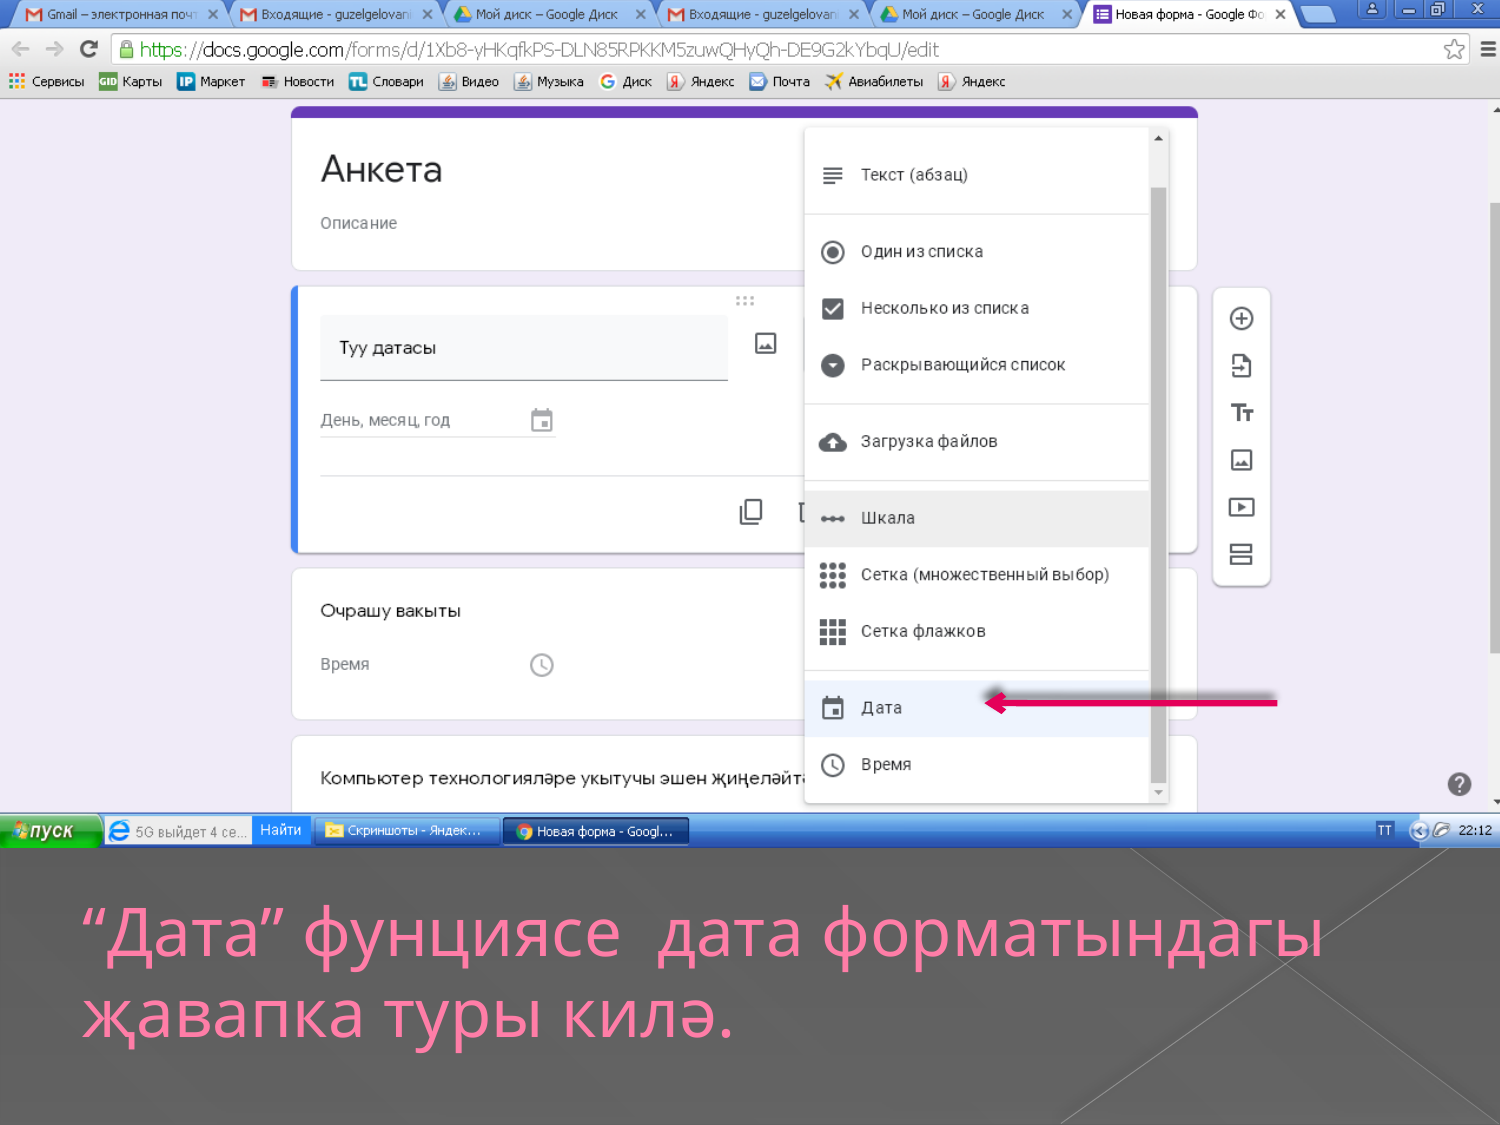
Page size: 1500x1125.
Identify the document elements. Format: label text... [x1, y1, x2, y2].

title “Дата” фунциясе дата форматындагы җавапка туры килә. [0, 855, 1350, 1085]
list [0, 0, 1500, 849]
